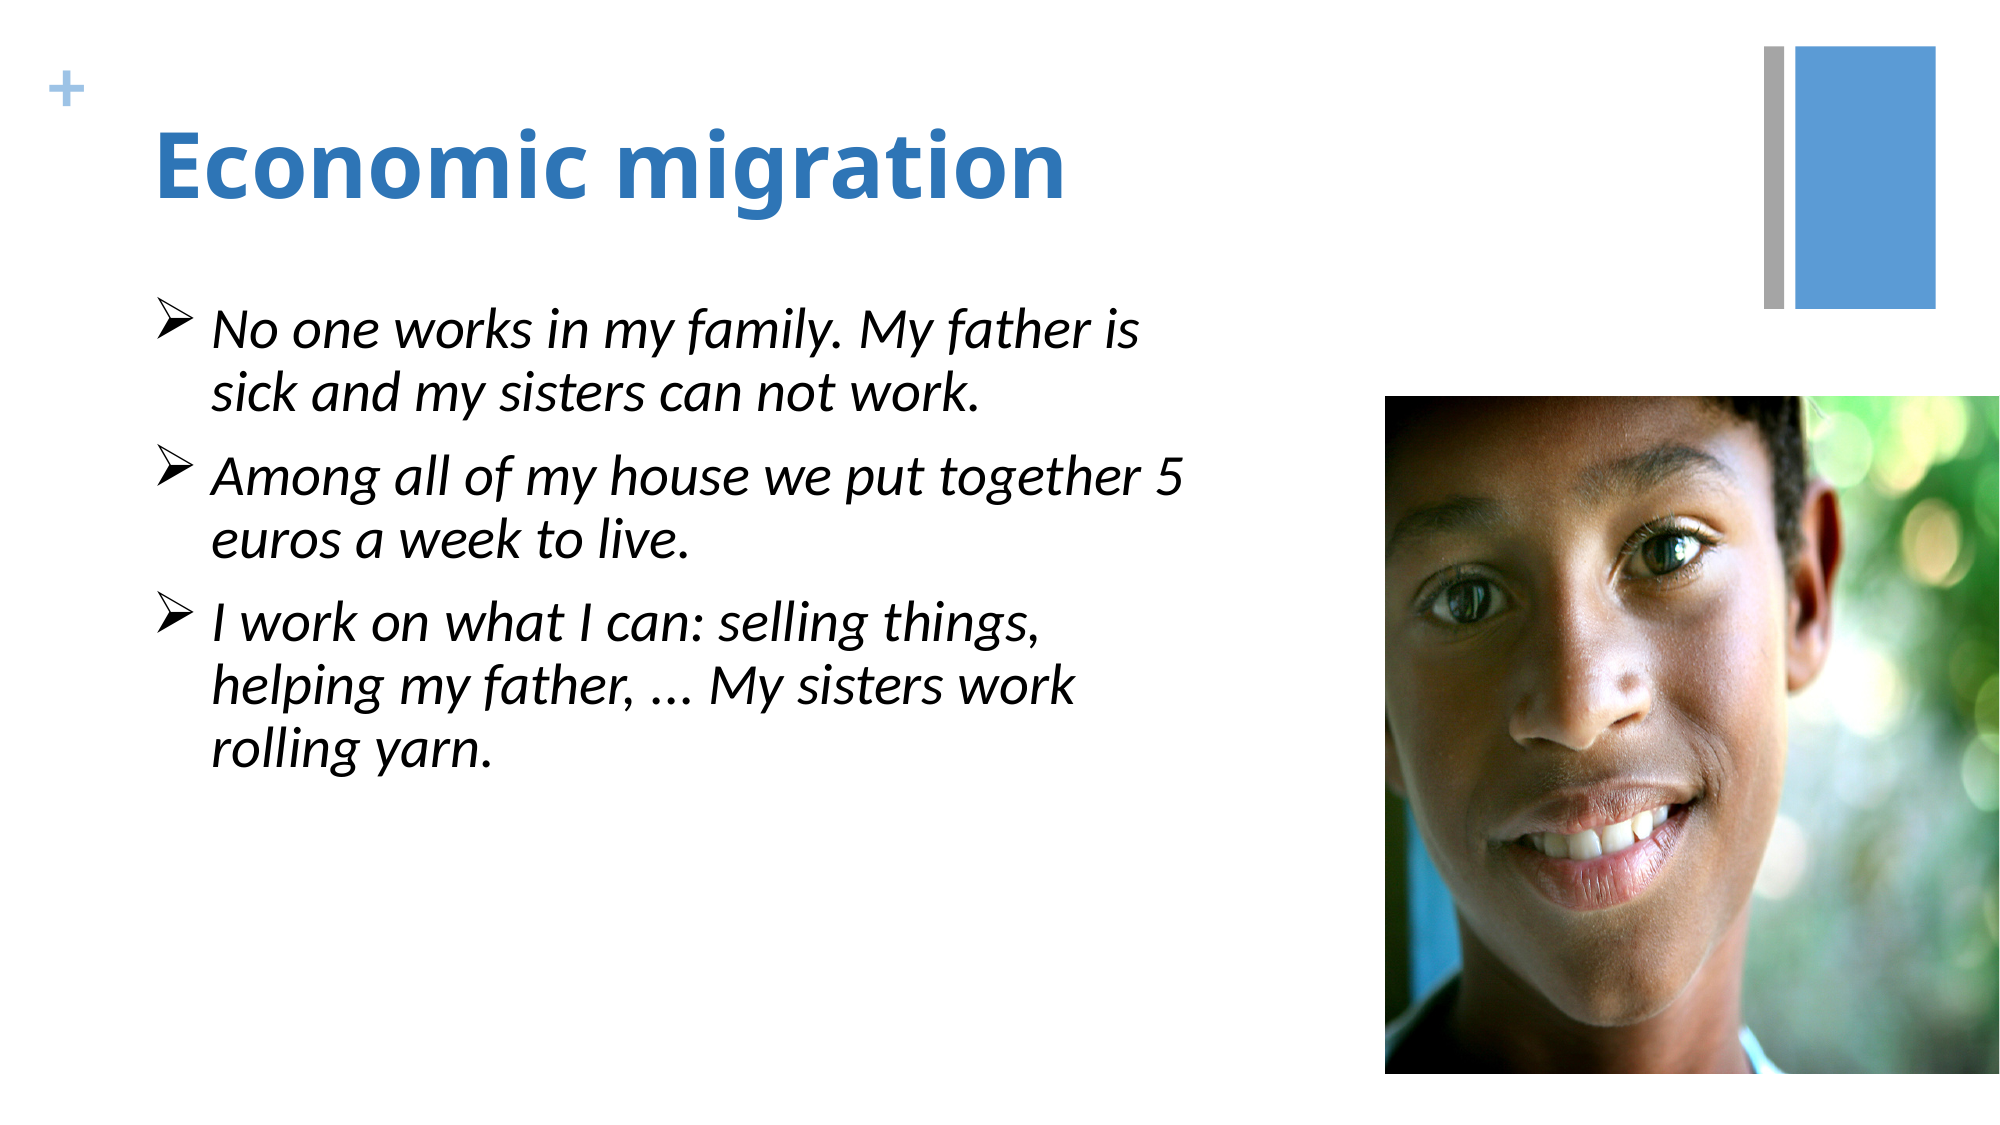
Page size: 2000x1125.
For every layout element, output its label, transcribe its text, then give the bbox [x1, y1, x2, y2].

list No one works in my family. My father is sick and my sisters can not work. Among all of my house we put together 5 euros a week to live. I work on what I can: selling things, helping my father, ... My sisters work rolling yarn. [137, 290, 1212, 971]
picture [1384, 395, 2000, 1074]
title Economic migration [137, 59, 1862, 278]
